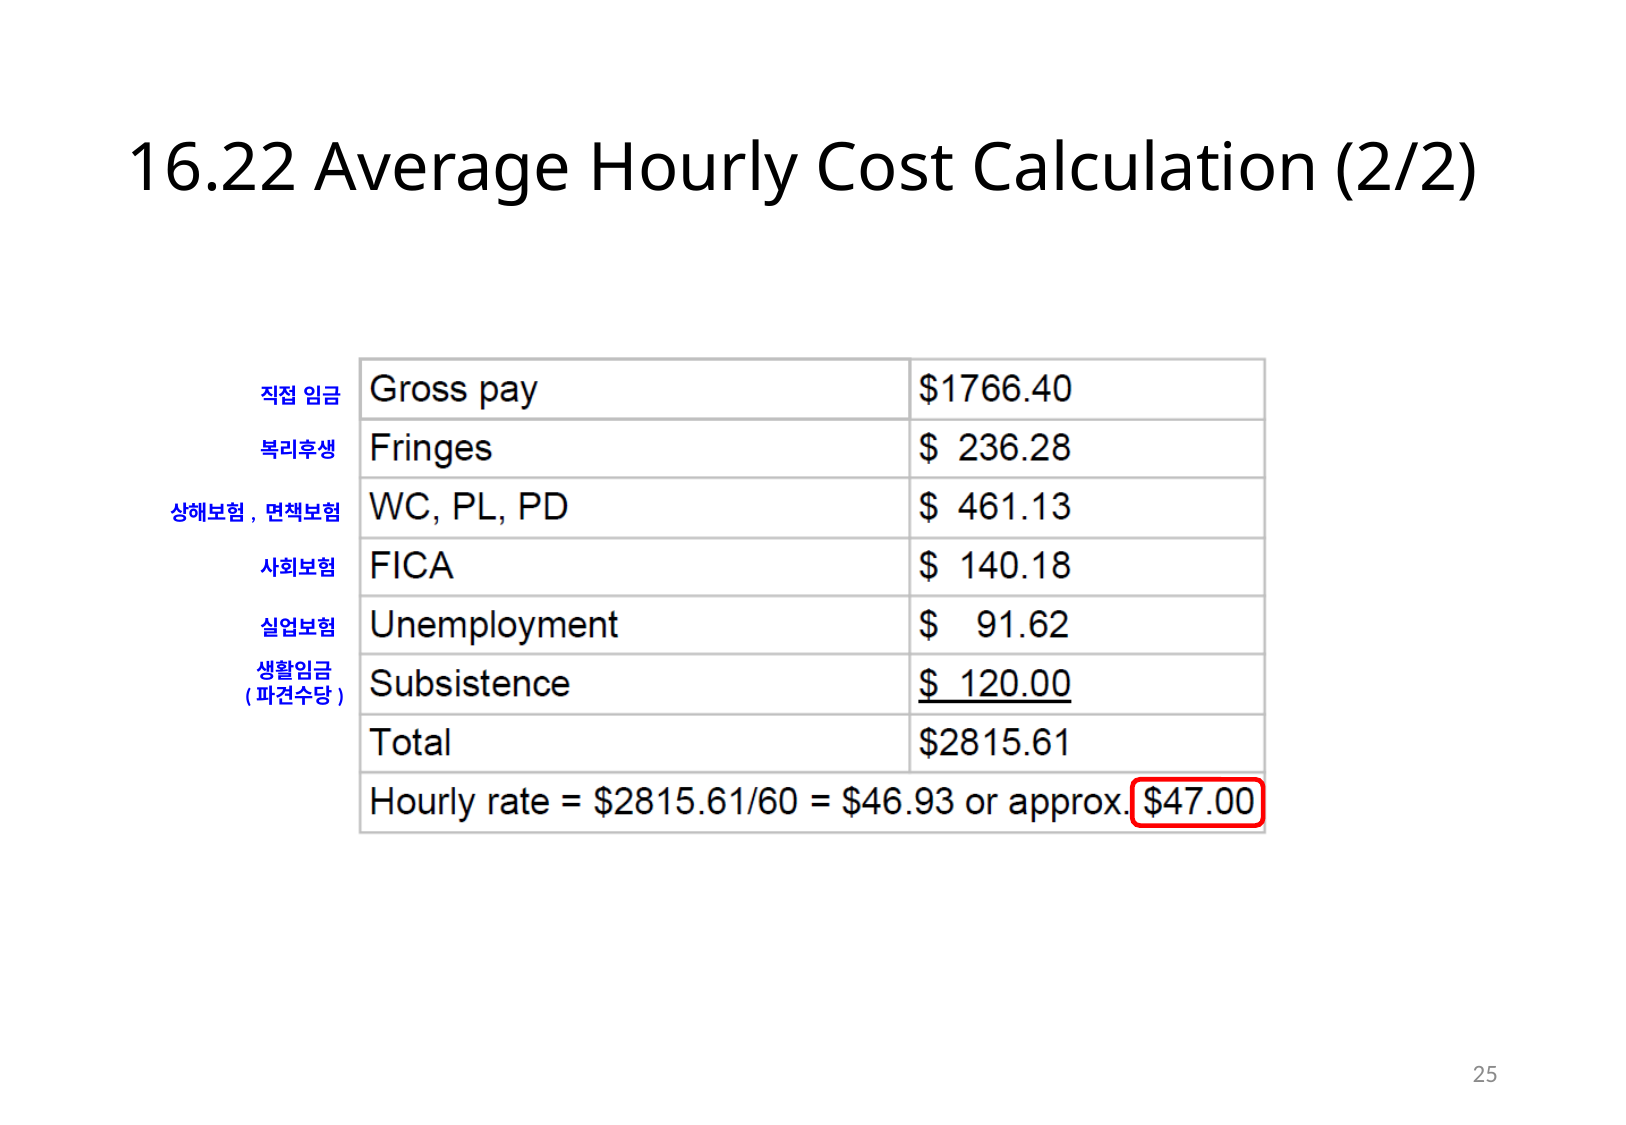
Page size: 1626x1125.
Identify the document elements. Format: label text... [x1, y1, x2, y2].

title 16.22 Average Hourly Cost Calculation (2/2) [111, 59, 1514, 278]
slide_number 24 [1147, 1042, 1514, 1103]
text_box 상해보험, 면책보험 [155, 492, 353, 532]
text_box 실업보험 [245, 606, 352, 647]
picture [353, 354, 1272, 837]
text_box 사회보험 [245, 547, 352, 587]
text_box 복리후생 [245, 429, 352, 470]
text_box 생활임금 (파견수당) [230, 650, 353, 715]
text_box 직접 임금 [245, 375, 353, 416]
